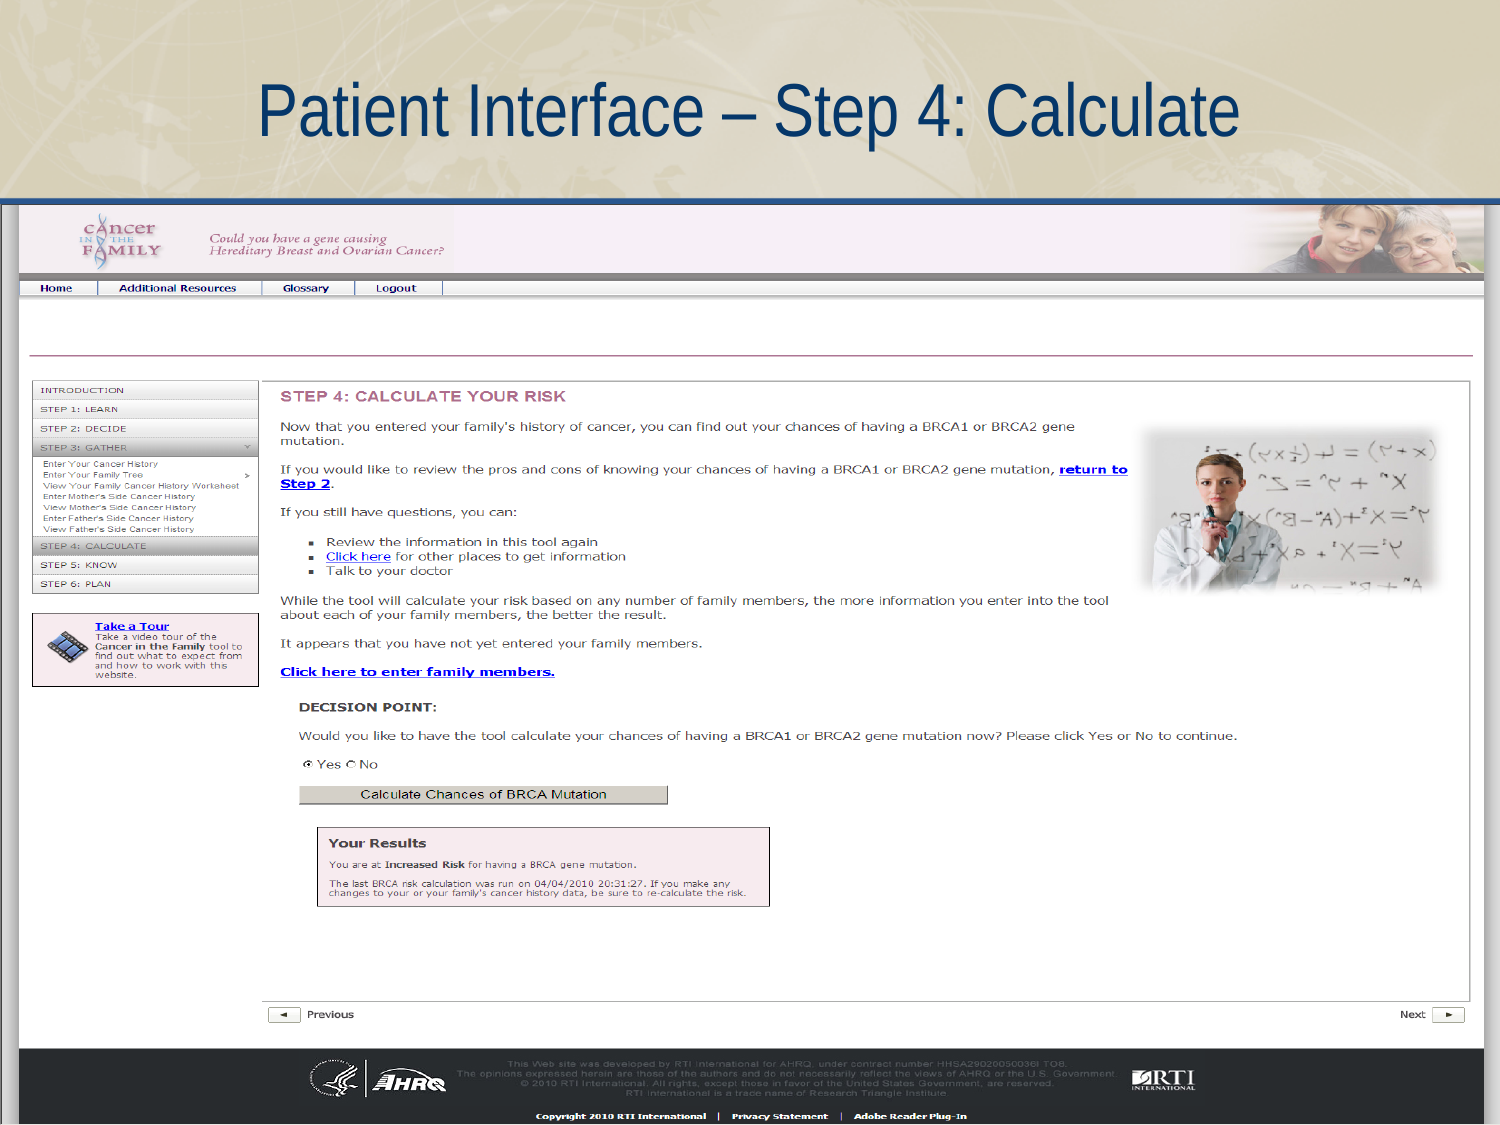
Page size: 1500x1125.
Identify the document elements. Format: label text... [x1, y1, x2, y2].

picture [0, 0, 1500, 1125]
title Patient Interface – Step 4: Calculate [112, 37, 1388, 176]
